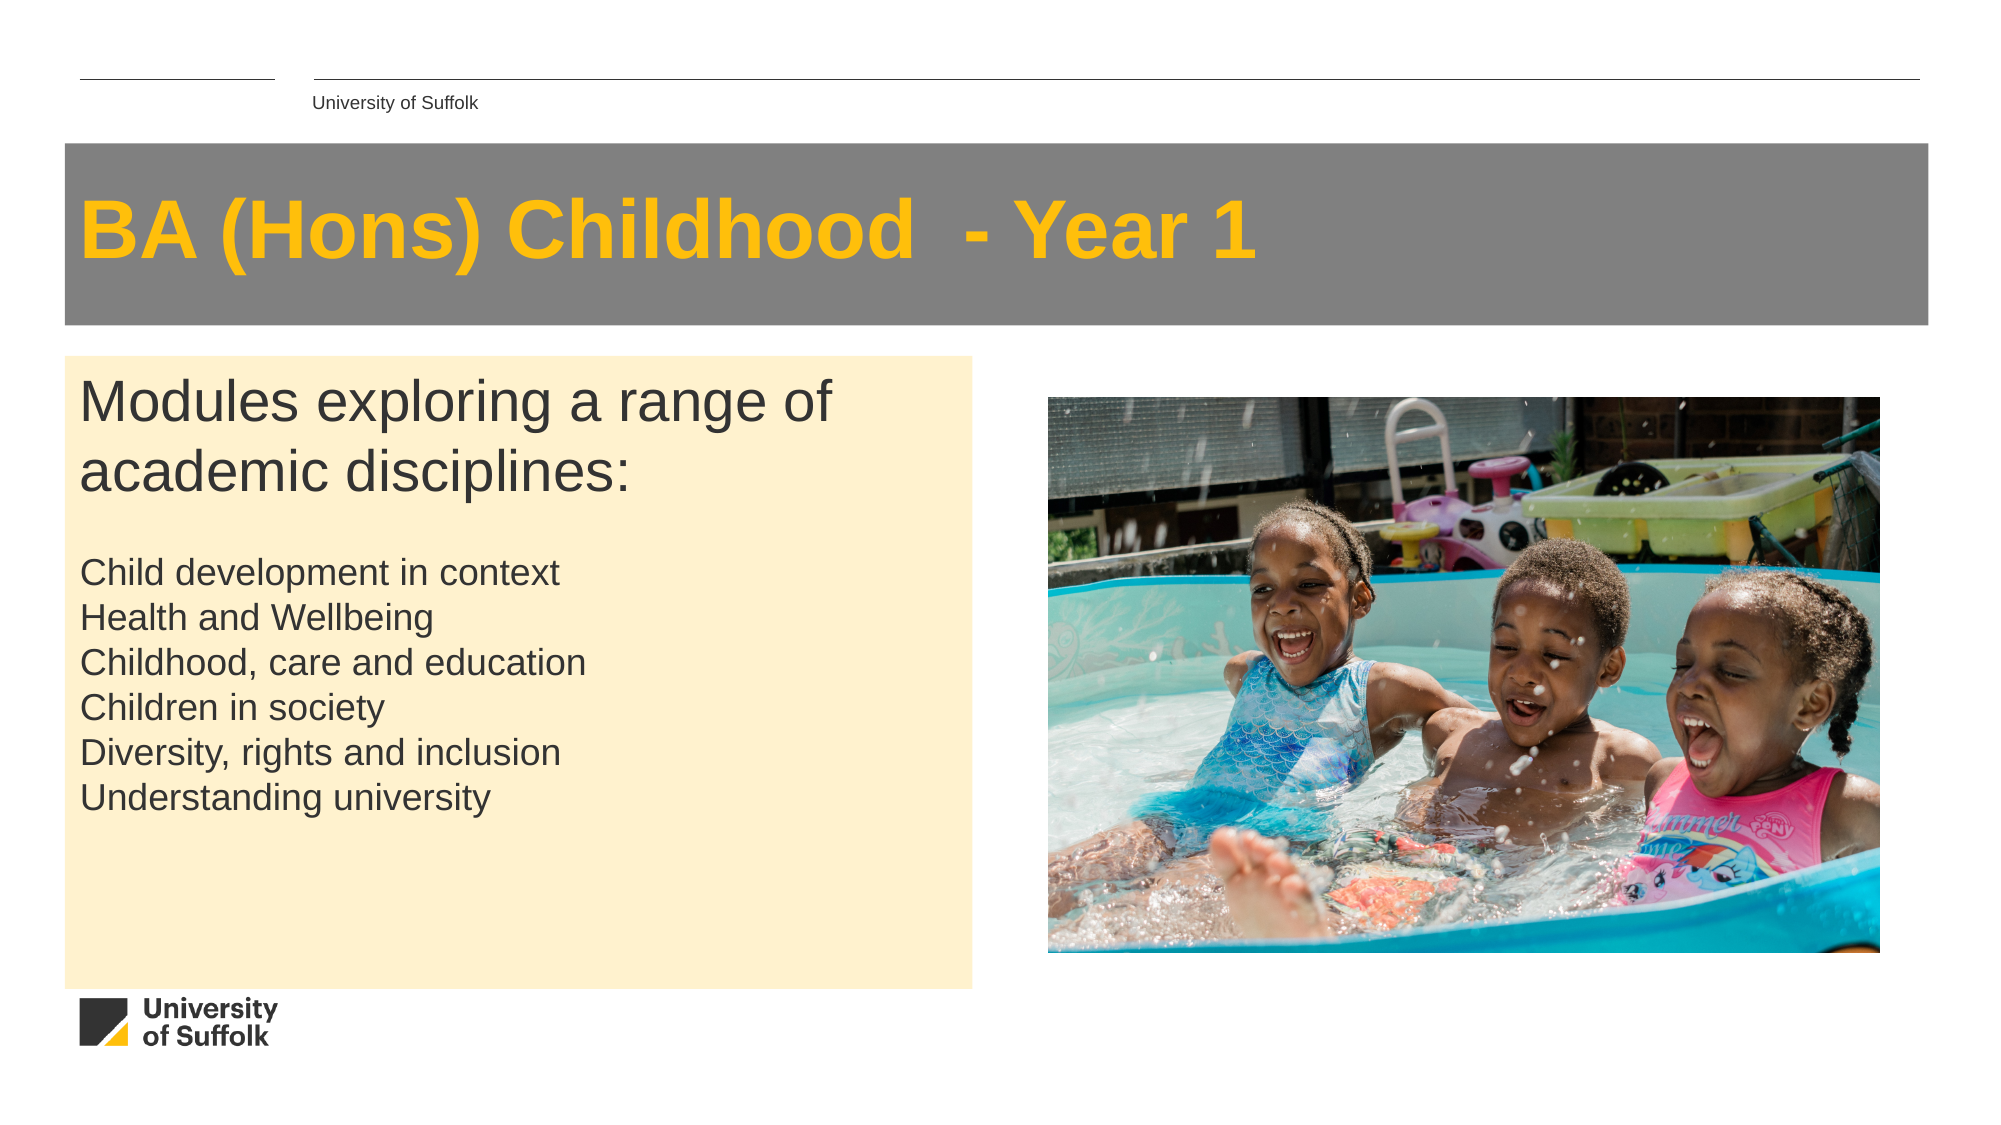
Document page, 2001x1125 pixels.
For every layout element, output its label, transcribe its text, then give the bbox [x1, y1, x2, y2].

title BA (Hons) Childhood - Year 1 [64, 143, 1929, 326]
footer University of Suffolk [297, 83, 973, 143]
list Modules exploring a range of academic disciplines: Child development in context Health and Wellbeing Childhood, care and education Children in society Diversity, rights and inclusion Understanding university [64, 355, 973, 989]
picture [1048, 397, 1880, 953]
picture [32, 950, 325, 1093]
